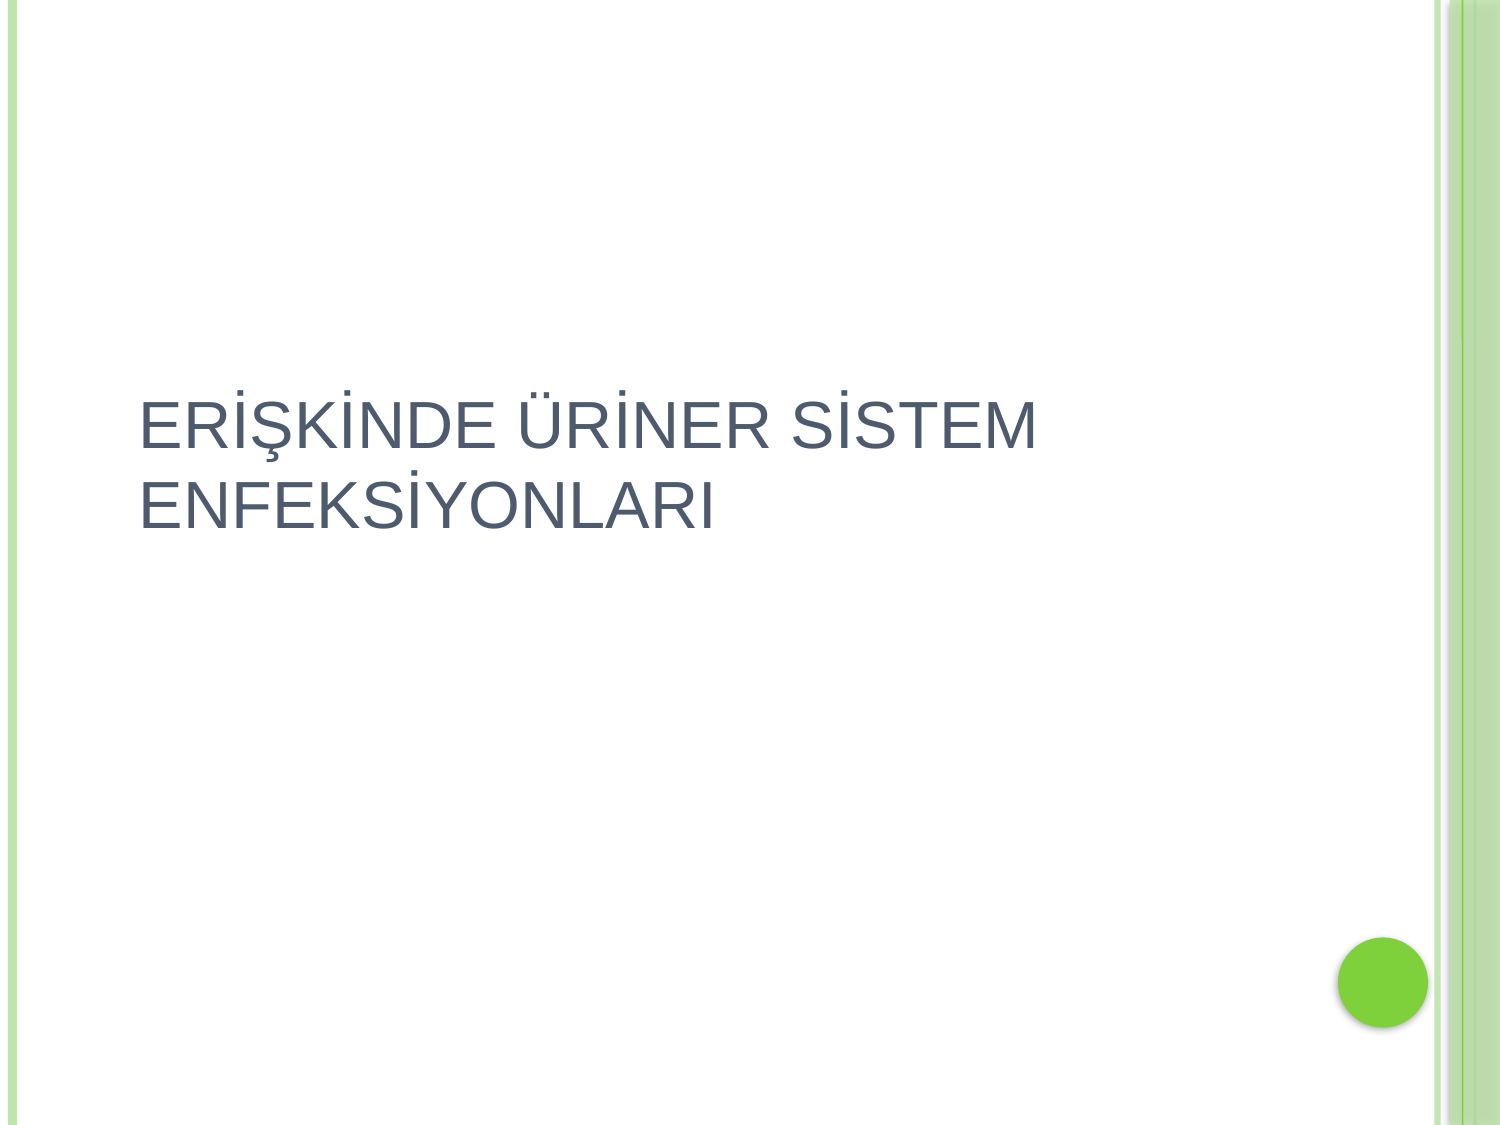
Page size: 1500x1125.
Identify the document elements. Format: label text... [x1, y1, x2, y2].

title ERİŞKİNDE ÜRİNER SİSTEM ENFEKSİYONLARI [123, 361, 1349, 550]
